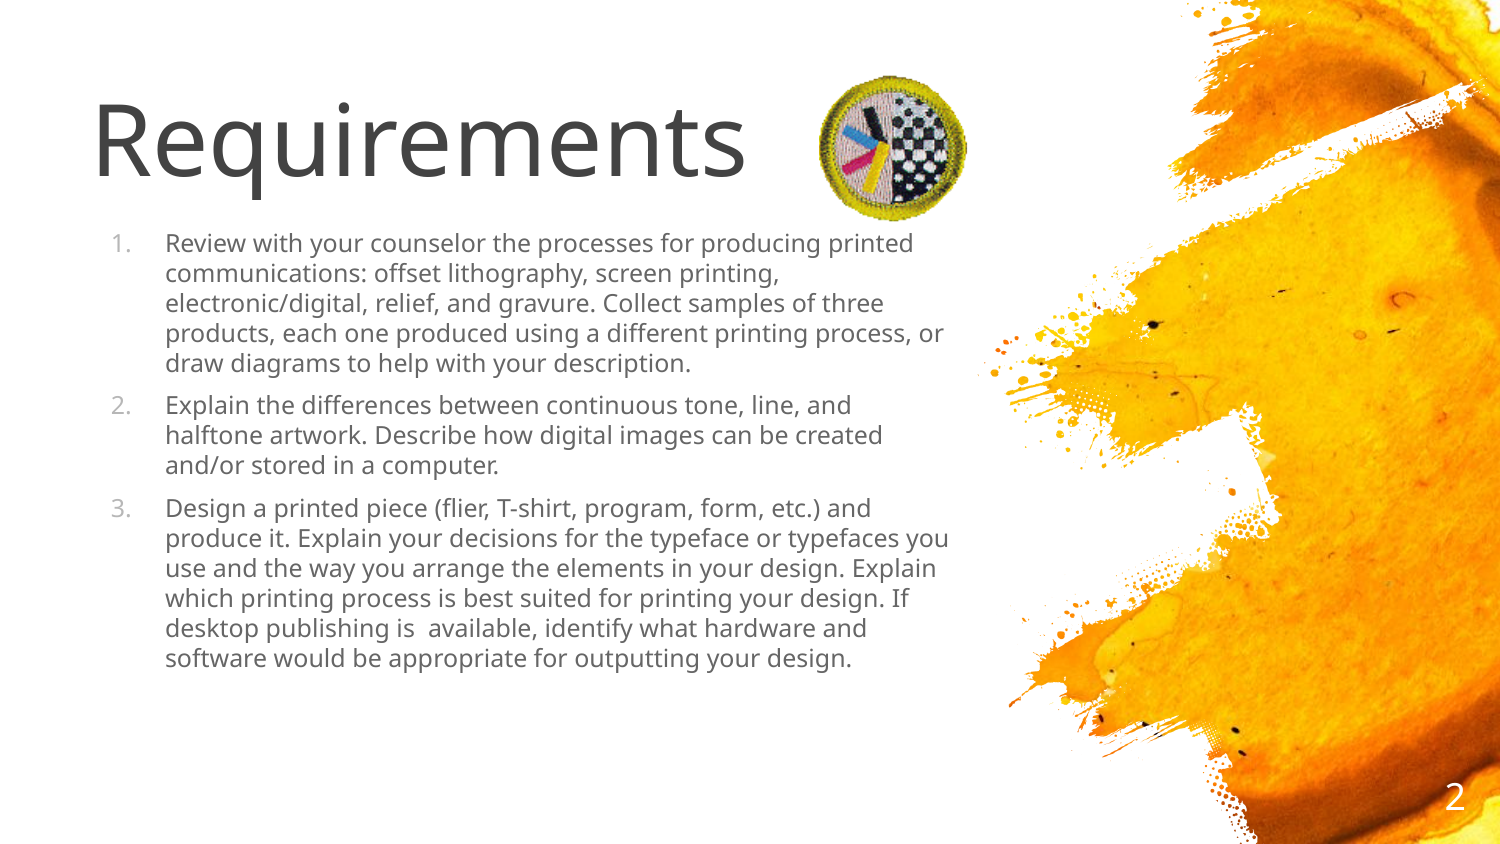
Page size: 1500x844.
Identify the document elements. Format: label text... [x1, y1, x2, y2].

title Requirements [75, 71, 816, 212]
picture [0, 0, 1500, 844]
title Requirements [970, 71, 980, 212]
list Review with your counselor the processes for producing printed communications: offset lithography, screen printing, electronic/digital, relief, and gravure. Collect samples of three products, each one produced using a different printing process, or draw diagrams to help with your description. Explain the differences between continuous tone, line, and halftone artwork. Describe how digital images can be created and/or stored in a computer. Design a printed piece (flier, T-shirt, program, form, etc.) and produce it. Explain your decisions for the typeface or typefaces you use and the way you arrange the elements in your design. Explain which printing process is best suited for printing your design. If desktop publishing is available, identify what hardware and software would be appropriate for outputting your design. [75, 212, 969, 705]
slide_number 2 [1391, 766, 1482, 832]
